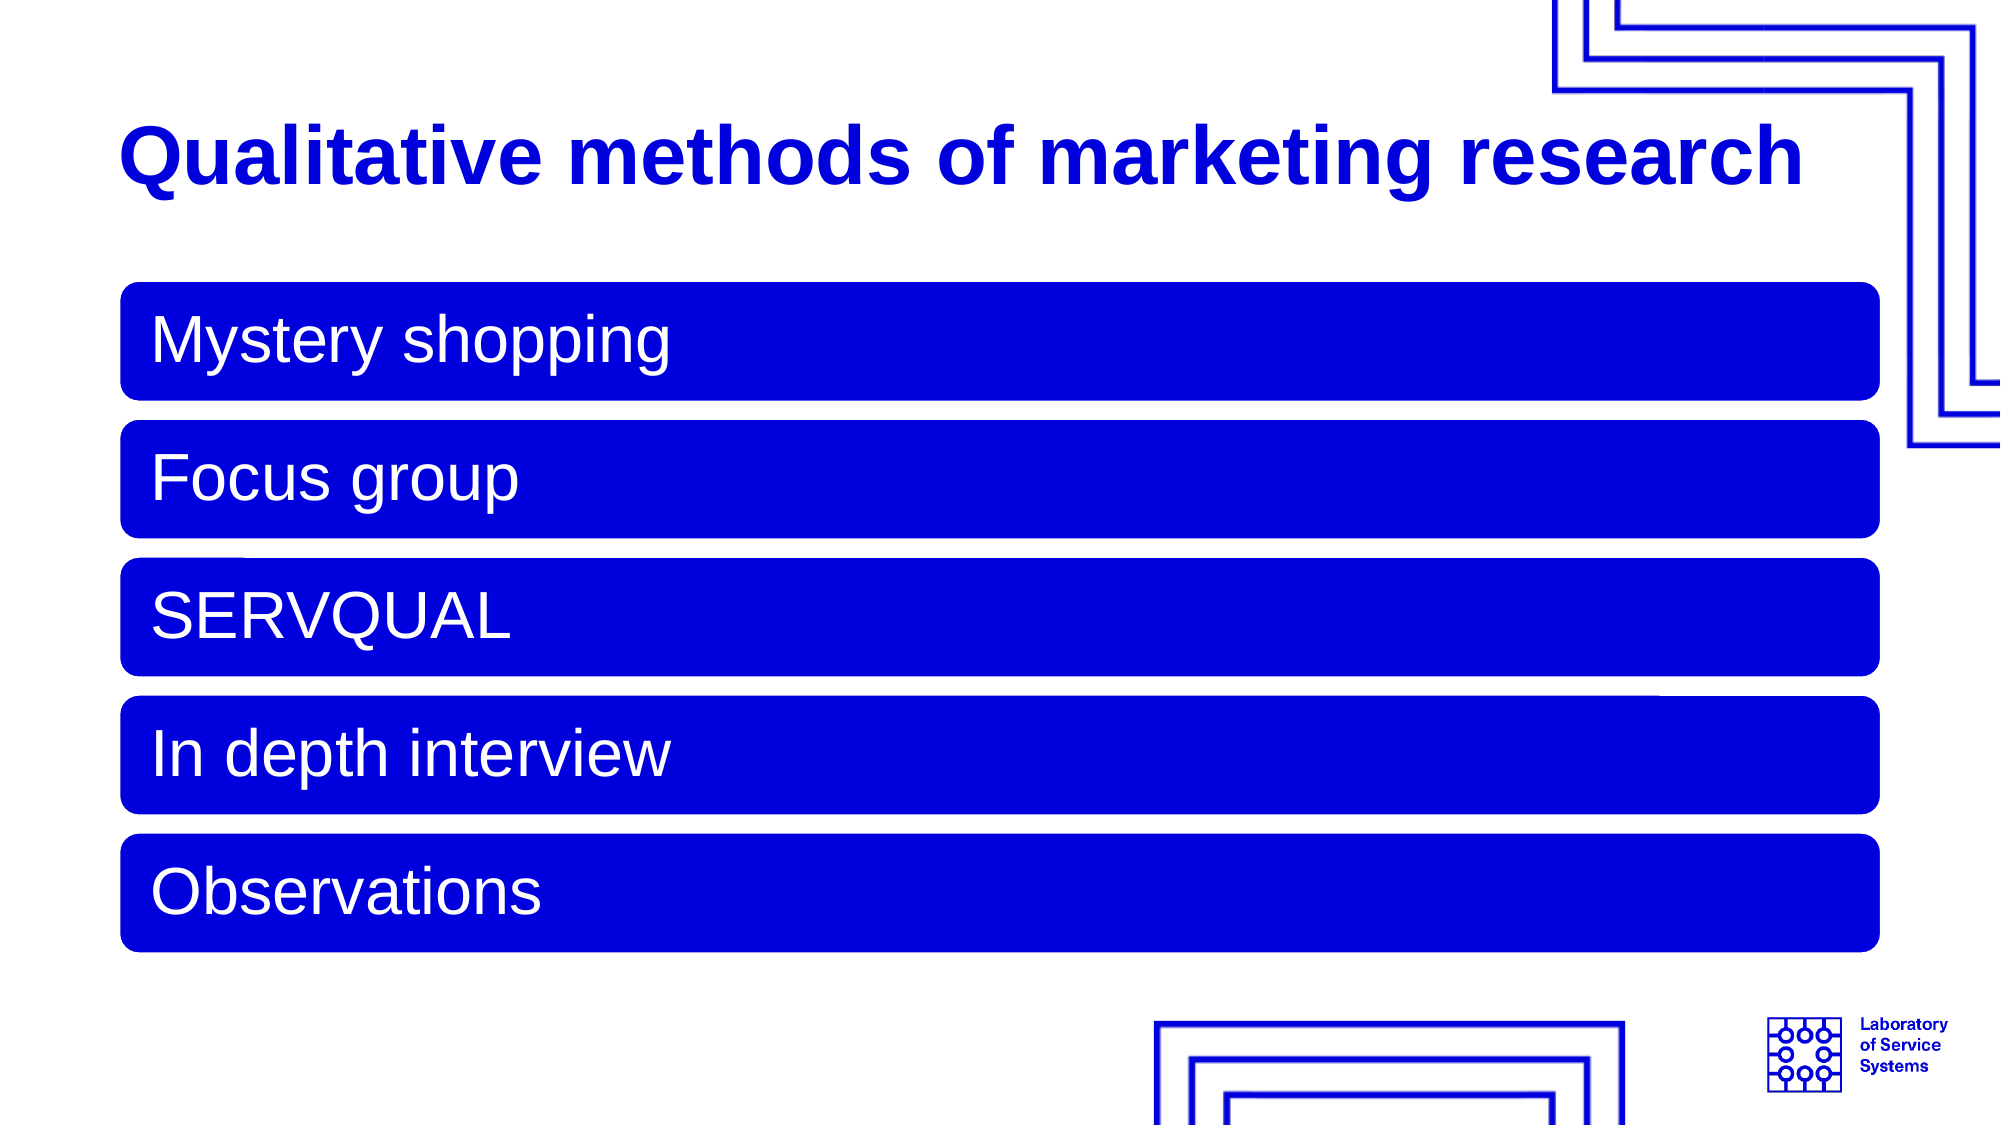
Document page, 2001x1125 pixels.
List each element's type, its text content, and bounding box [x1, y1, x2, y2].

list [117, 277, 1883, 958]
title Qualitative methods of marketing research [118, 118, 1883, 193]
picture [1765, 1015, 1949, 1093]
picture [1544, 0, 2001, 458]
picture [1148, 1015, 1633, 1125]
